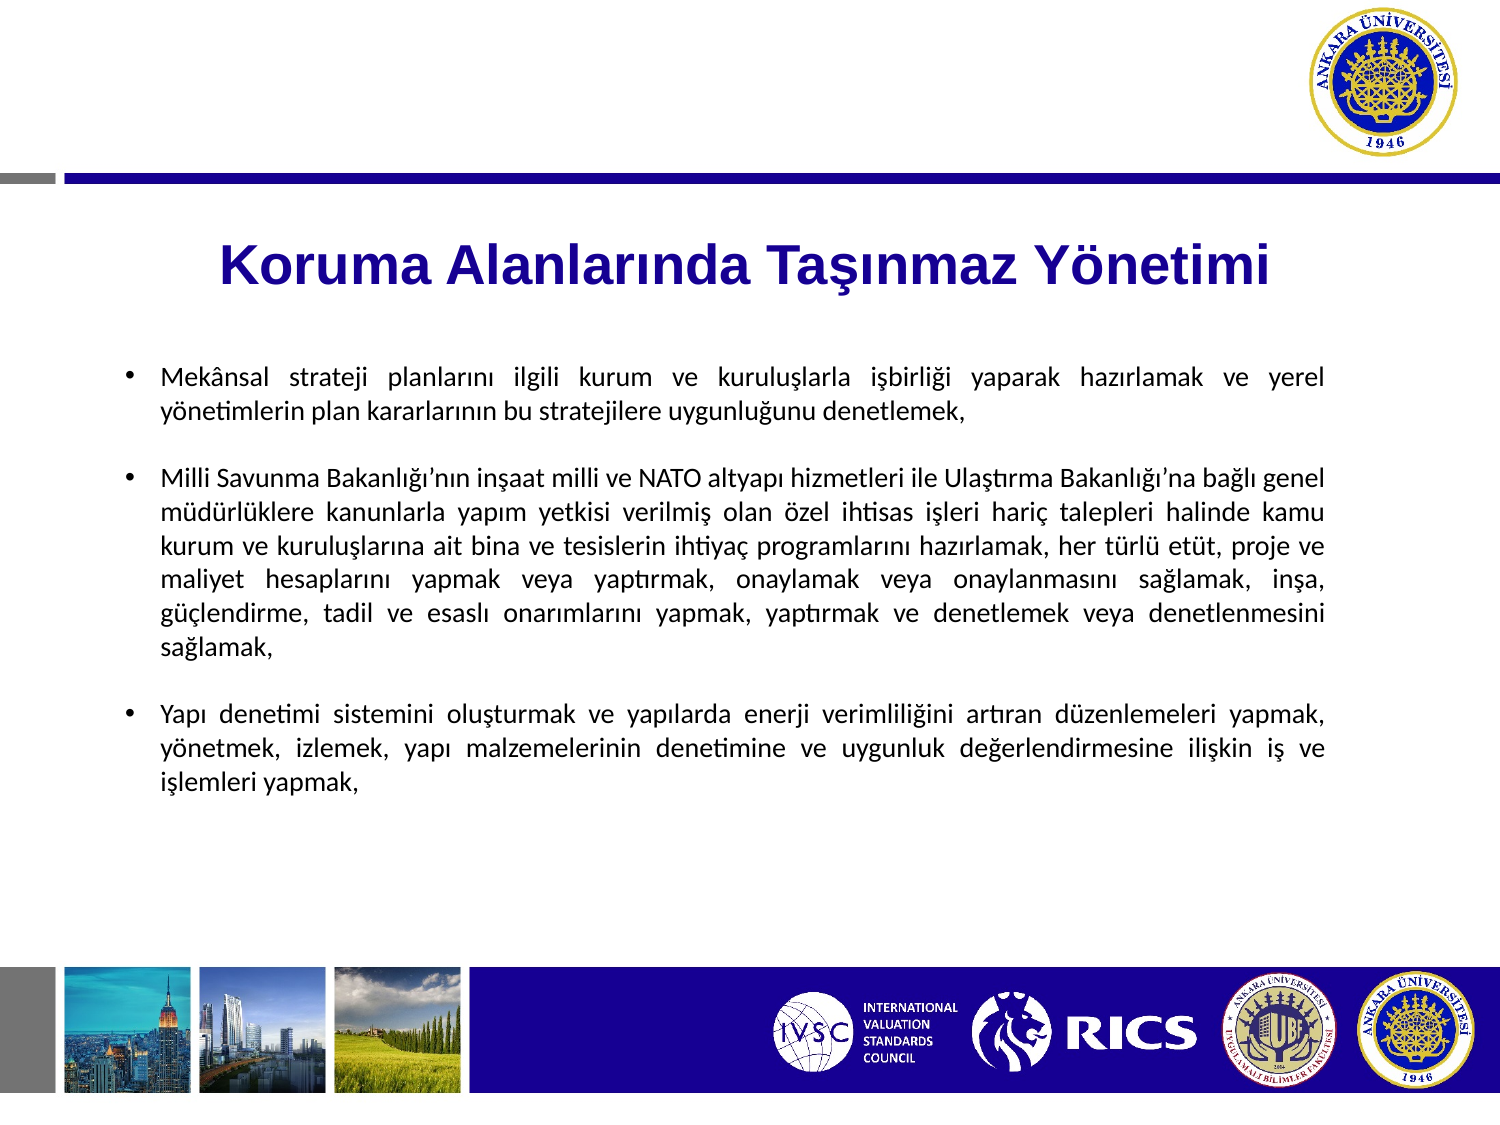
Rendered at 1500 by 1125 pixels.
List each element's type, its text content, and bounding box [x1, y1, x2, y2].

text_box [96, 336, 1432, 870]
picture [0, 0, 1500, 1125]
text_box Mekânsal strateji planlarını ilgili kurum ve kuruluşlarla işbirliği yaparak hazırlamak ve yerel yönetimlerin plan kararlarının bu stratejilere uygunluğunu denetlemek, Milli Savunma Bakanlığı’nın inşaat milli ve NATO altyapı hizmetleri ile Ulaştırma Bakanlığı’na bağlı genel müdürlüklere kanunlarla yapım yetkisi verilmiş olan özel ihtisas işleri hariç talepleri halinde kamu kurum ve kuruluşlarına ait bina ve tesislerin ihtiyaç programlarını hazırlamak, her türlü etüt, proje ve maliyet hesaplarını yapmak veya yaptırmak, onaylamak veya onaylanmasını sağlamak, inşa, güçlendirme, tadil ve esaslı onarımlarını yapmak, yaptırmak ve denetlemek veya denetlenmesini sağlamak, Yapı denetimi sistemini oluşturmak ve yapılarda enerji verimliliğini artıran düzenlemeleri yapmak, yönetmek, izlemek, yapı malzemelerinin denetimine ve uygunluk değerlendirmesine ilişkin iş ve işlemleri yapmak, [110, 351, 1342, 805]
title Koruma Alanlarında Taşınmaz Yönetimi [77, 228, 1413, 355]
